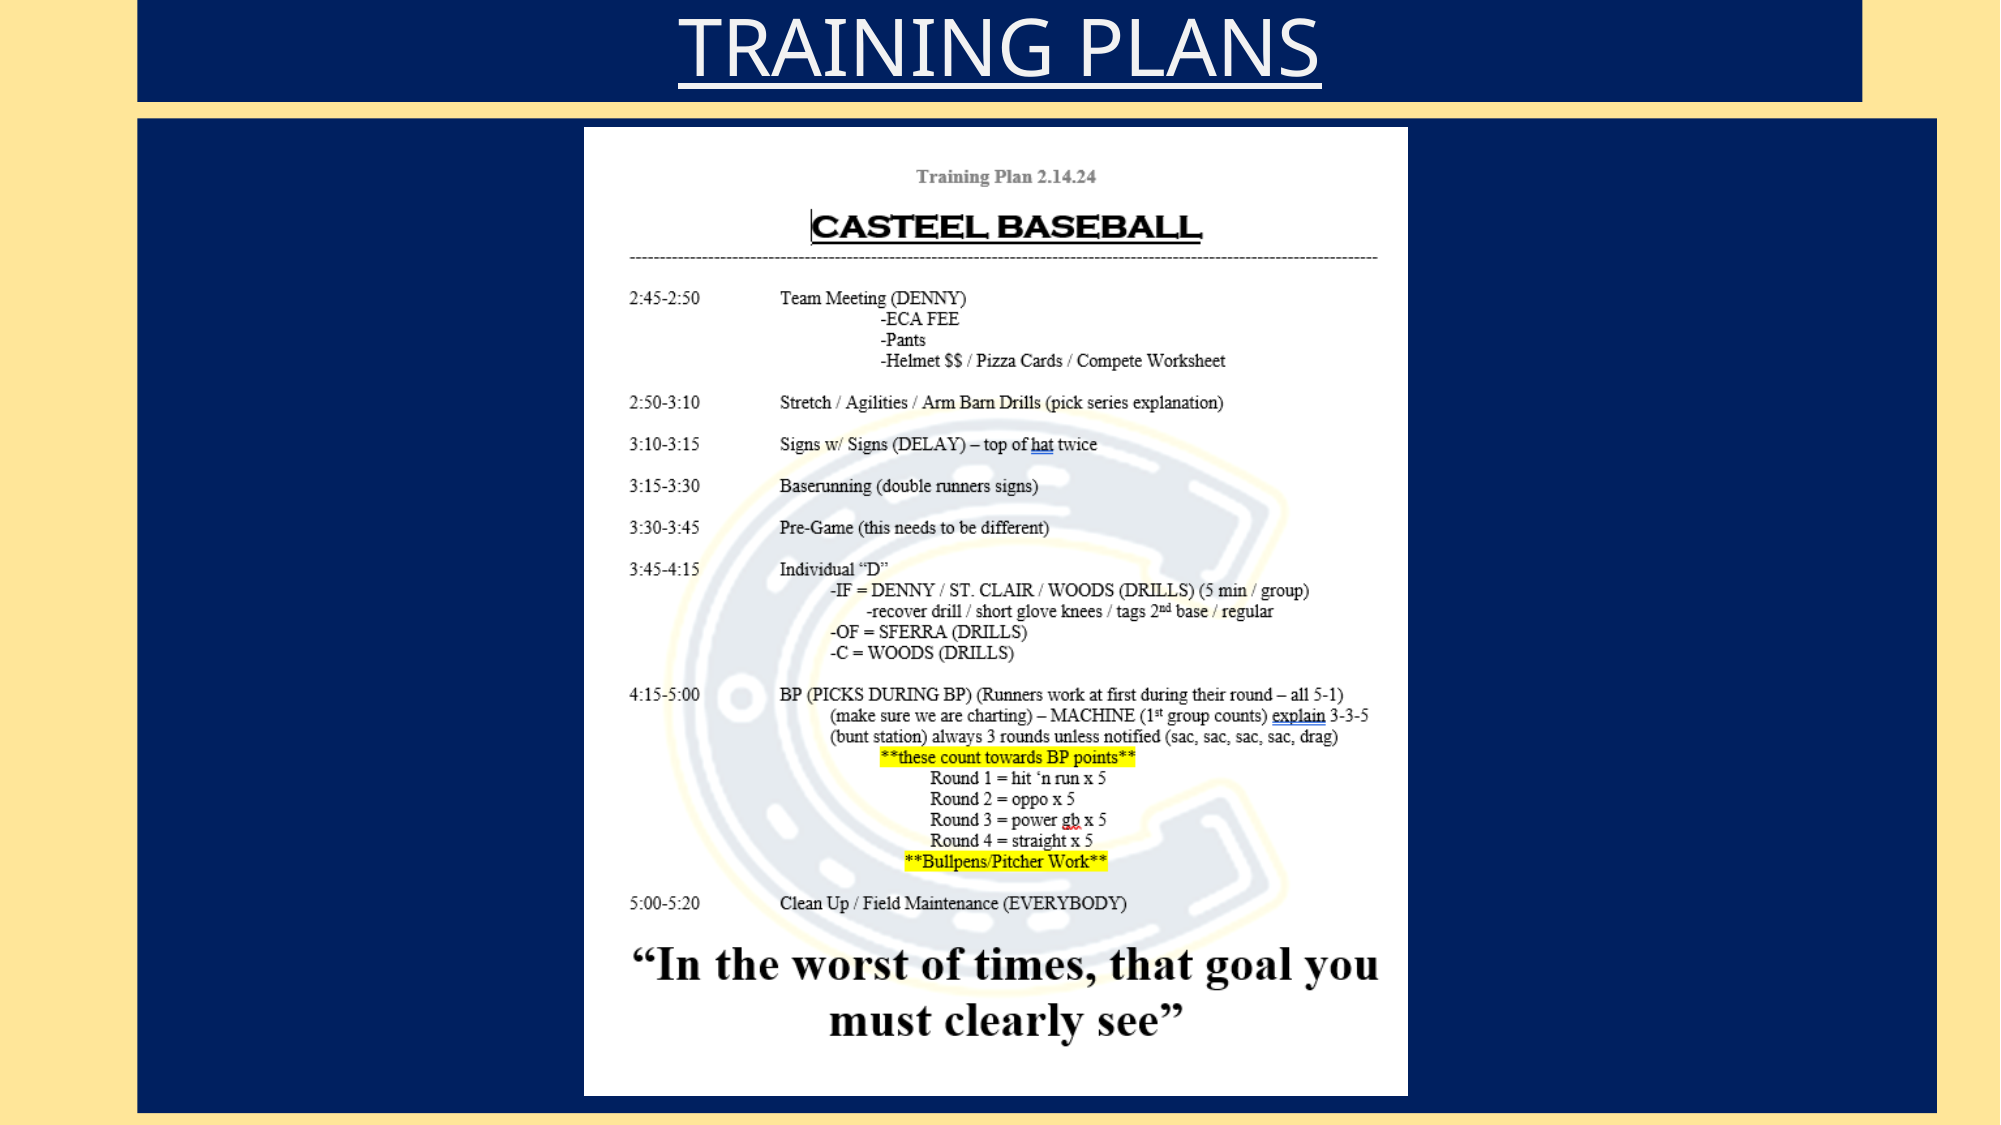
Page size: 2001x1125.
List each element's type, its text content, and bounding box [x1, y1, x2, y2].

title TRAINING PLANS [137, 0, 1863, 102]
picture [584, 127, 1408, 1096]
list [137, 118, 1937, 1114]
